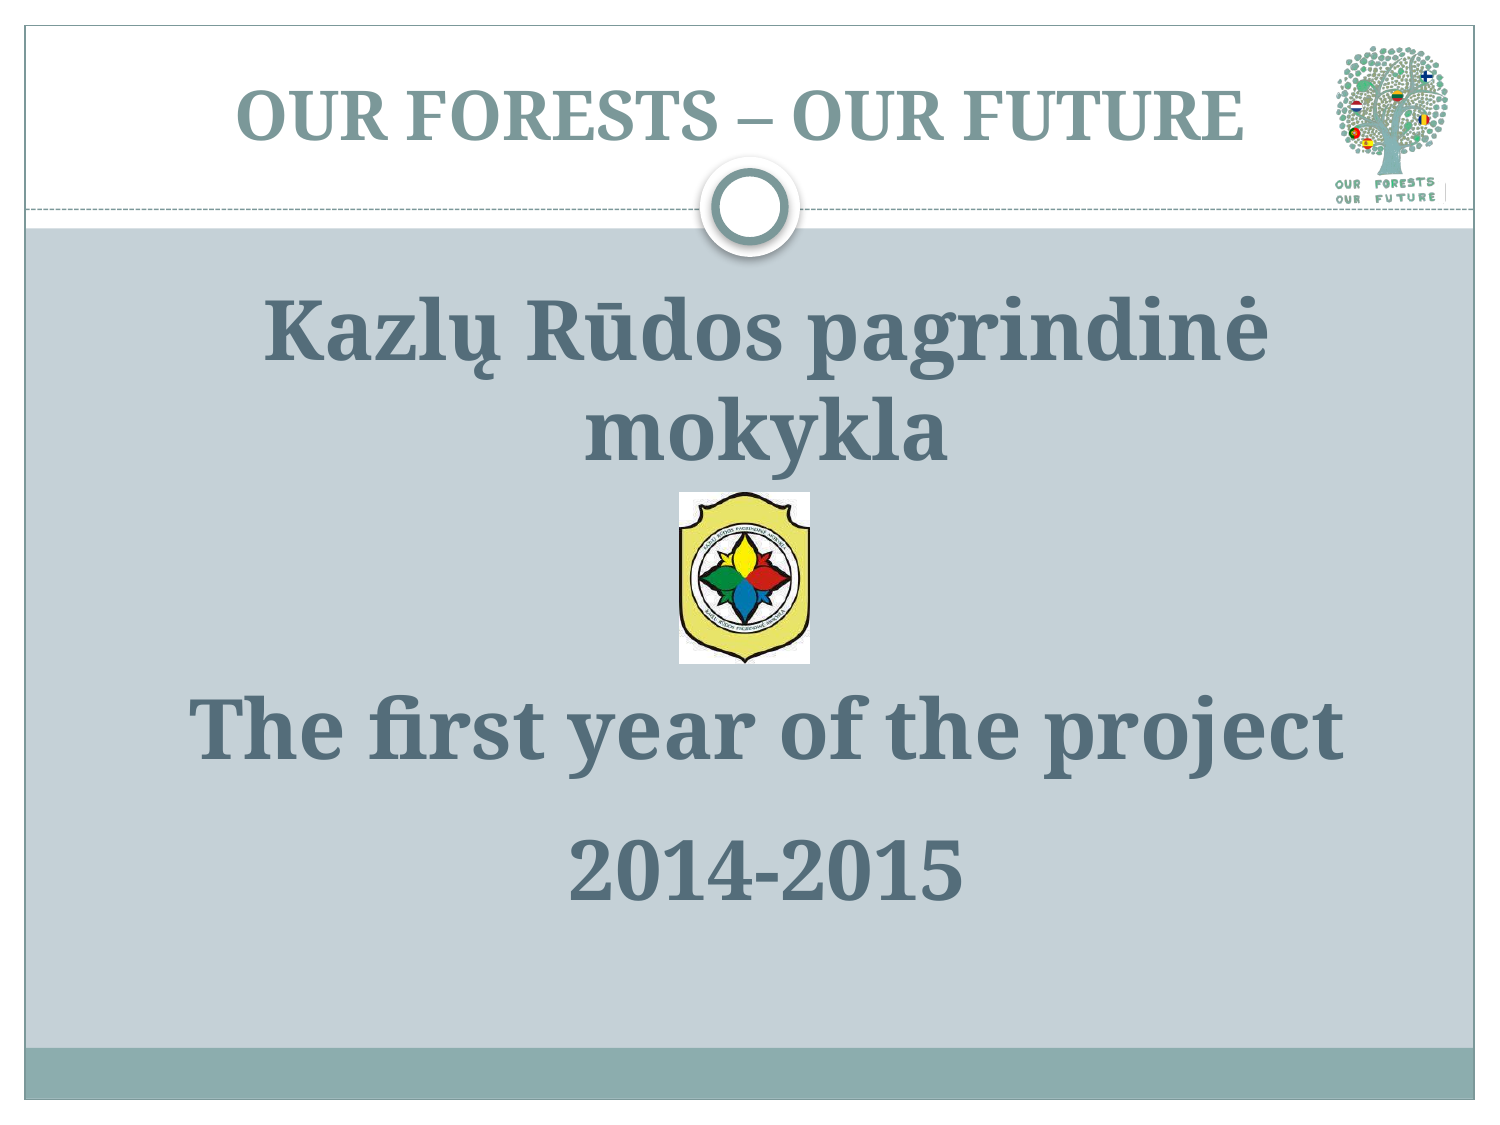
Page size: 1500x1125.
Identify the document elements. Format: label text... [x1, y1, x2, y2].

text_box Kazlų Rūdos pagrindinė mokykla The first year of the project 2014-2015 [58, 269, 1477, 924]
title OUR FORESTS – OUR FUTURE [49, 37, 1450, 162]
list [1335, 46, 1448, 204]
picture [679, 491, 811, 664]
